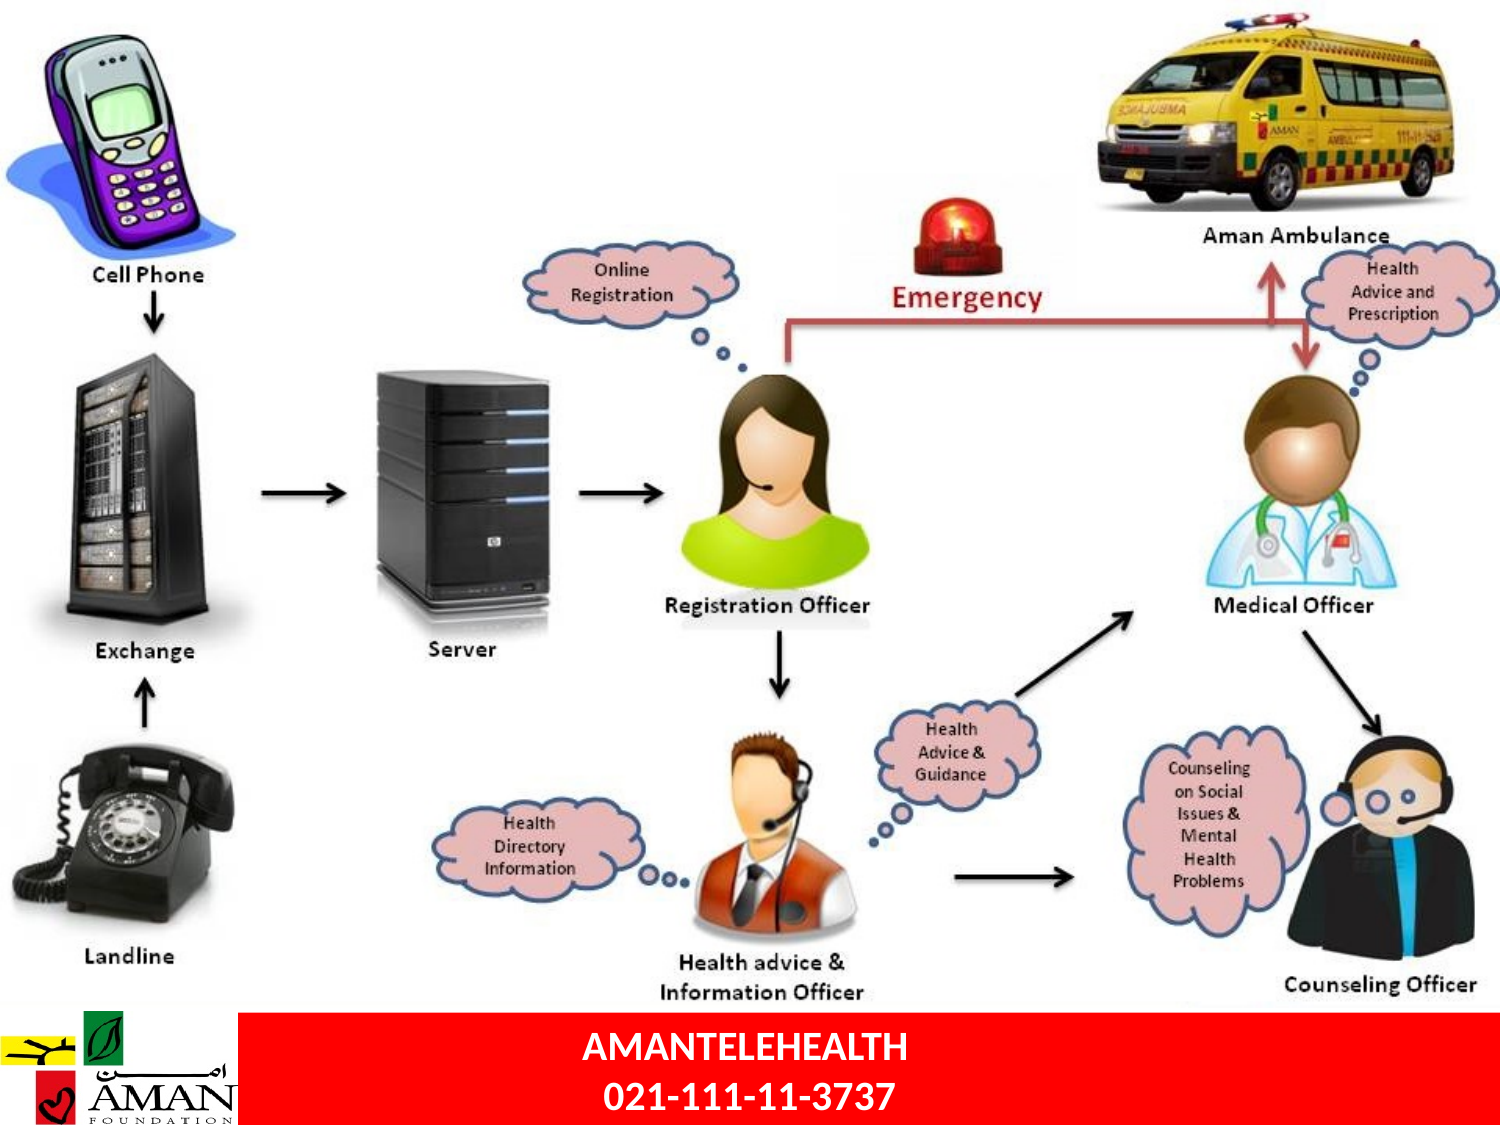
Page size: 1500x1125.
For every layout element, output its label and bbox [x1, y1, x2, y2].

text_box [0, 1010, 1500, 1125]
picture [0, 0, 1500, 1008]
